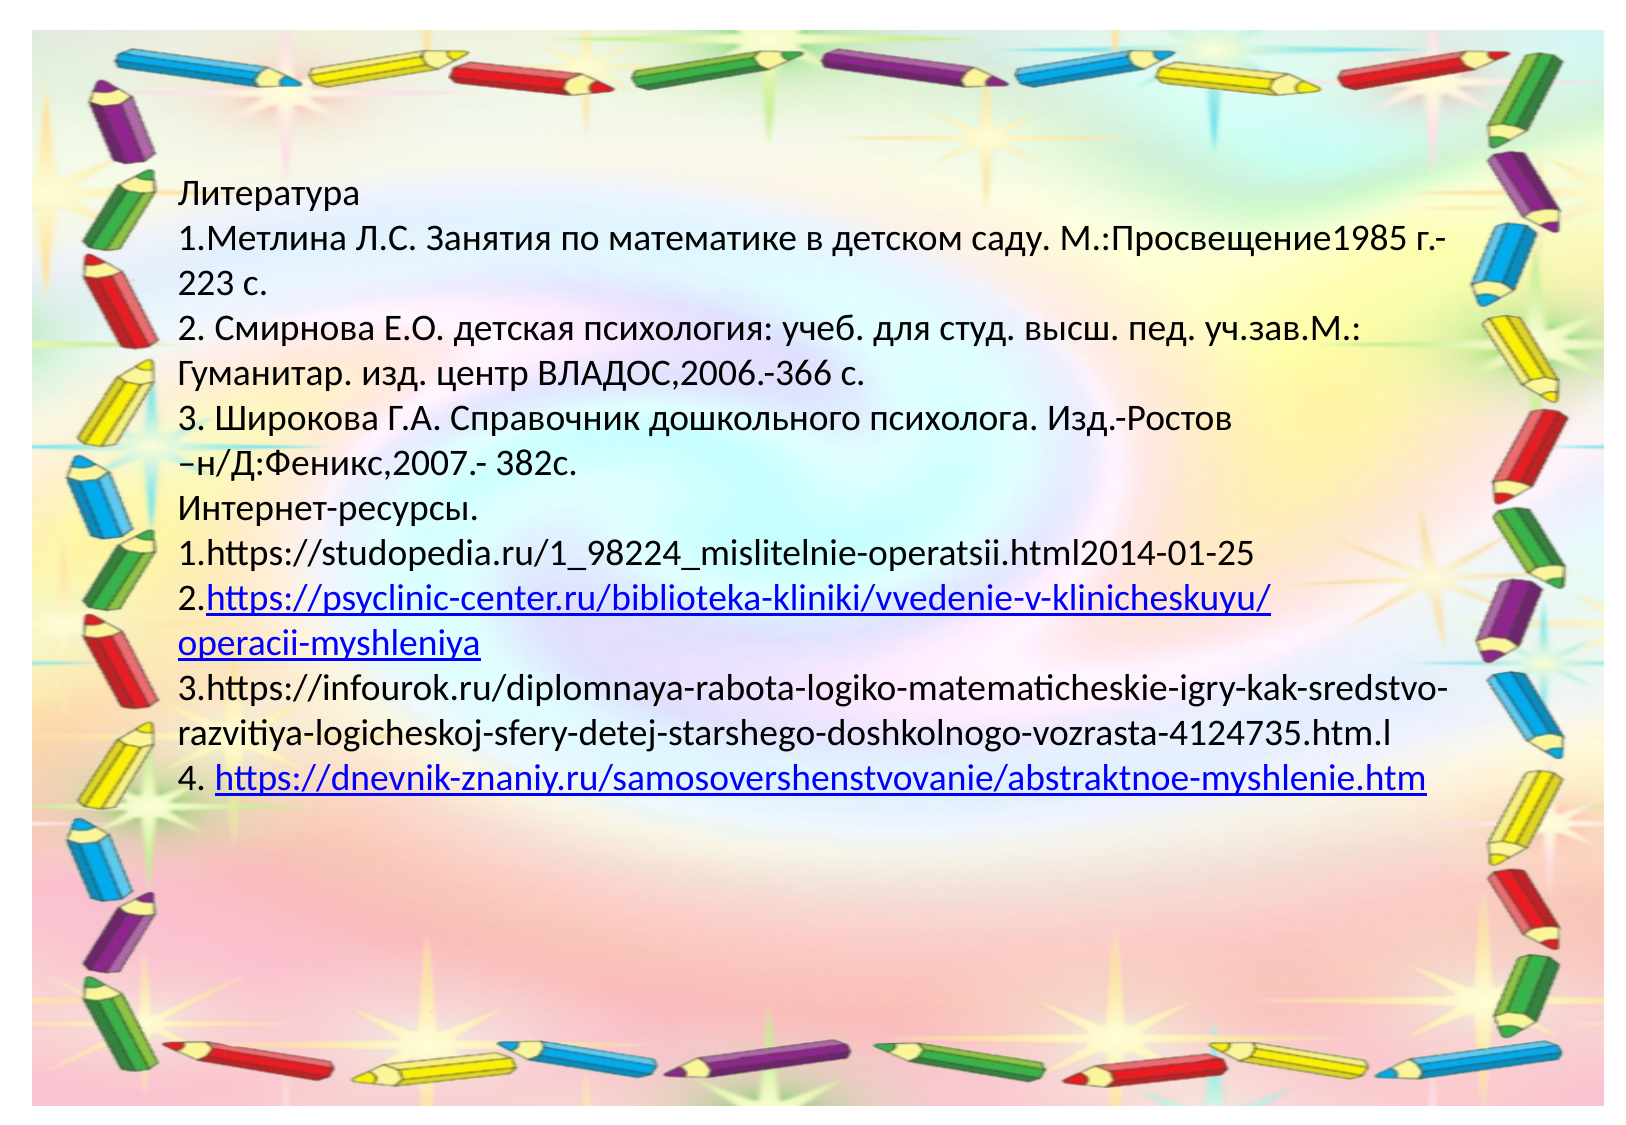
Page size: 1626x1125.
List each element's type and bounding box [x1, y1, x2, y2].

list [32, 30, 1605, 1107]
